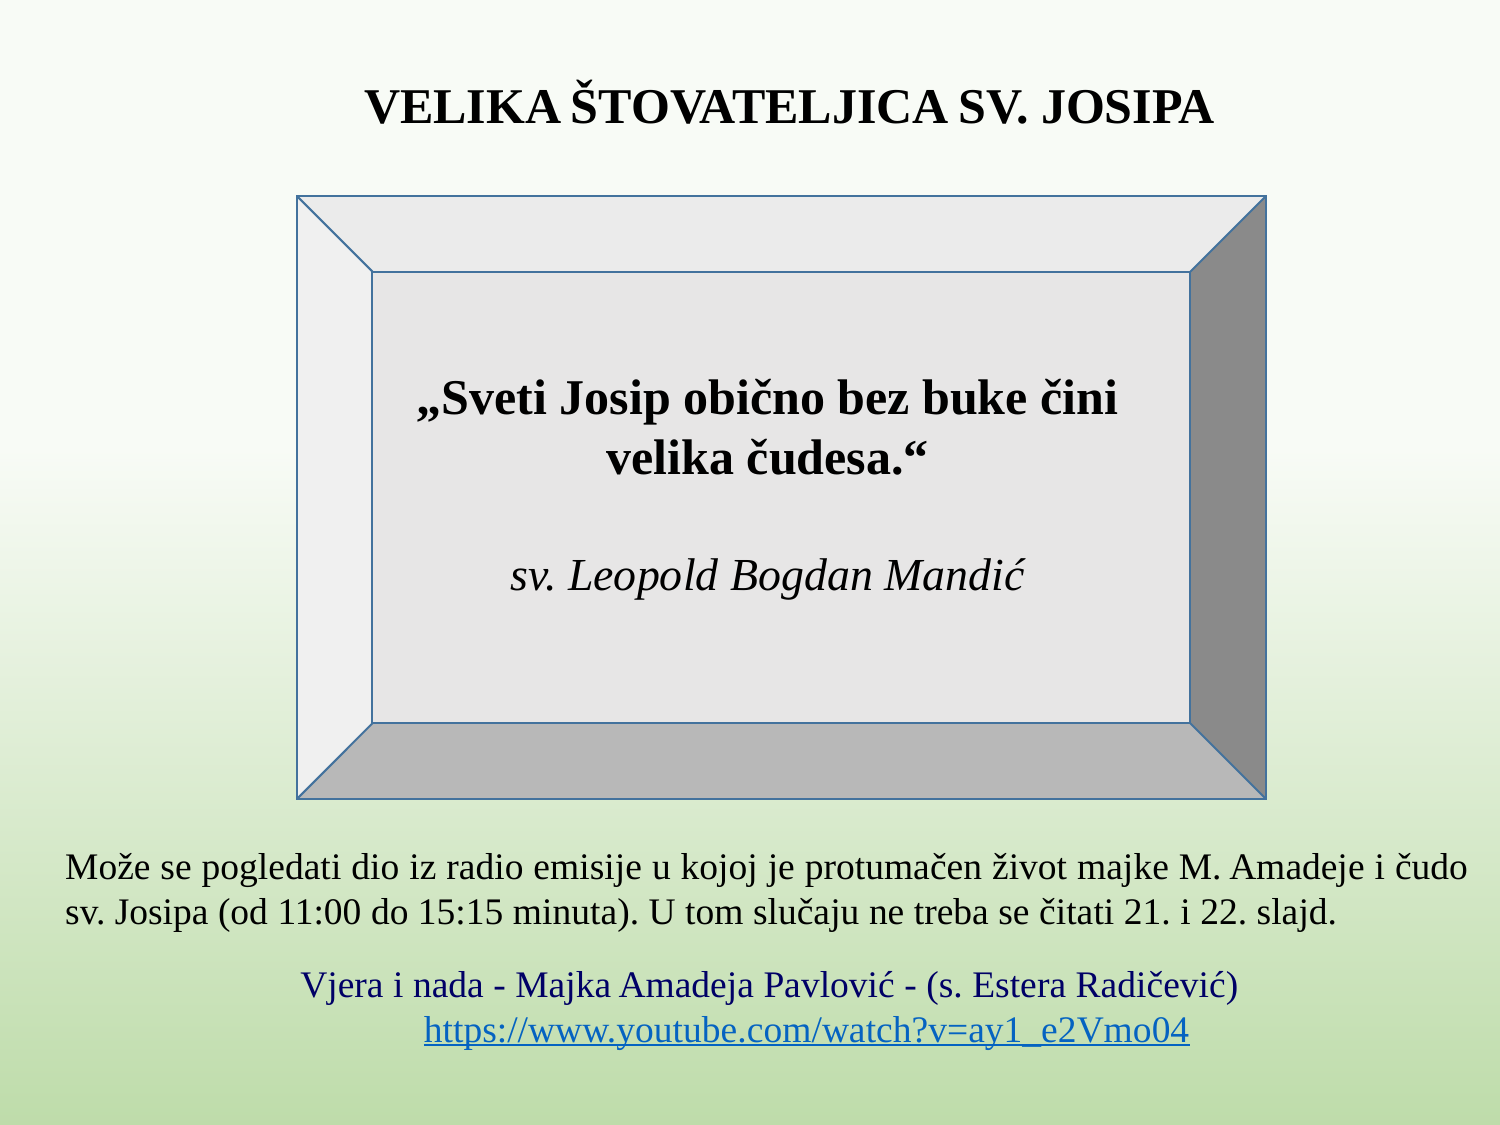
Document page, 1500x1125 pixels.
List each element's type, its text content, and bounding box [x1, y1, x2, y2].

text_box „Sveti Josip obično bez buke čini velika čudesa.“ sv. Leopold Bogdan Mandić [395, 356, 1140, 607]
text_box Može se pogledati dio iz radio emisije u kojoj je protumačen život majke M. Amadeje i čudo sv. Josipa (od 11:00 do 15:15 minuta). U tom slučaju ne treba se čitati 21. i 22. slajd. [50, 835, 1485, 940]
text_box [296, 195, 1267, 800]
text_box VELIKA ŠTOVATELJICA SV. JOSIPA [324, 66, 1271, 202]
text_box Vjera i nada - Majka Amadeja Pavlović - (s. Estera Radičević) https://www.youtube.com/watch?v=ay1_e2Vmo04 [135, 952, 1306, 1057]
